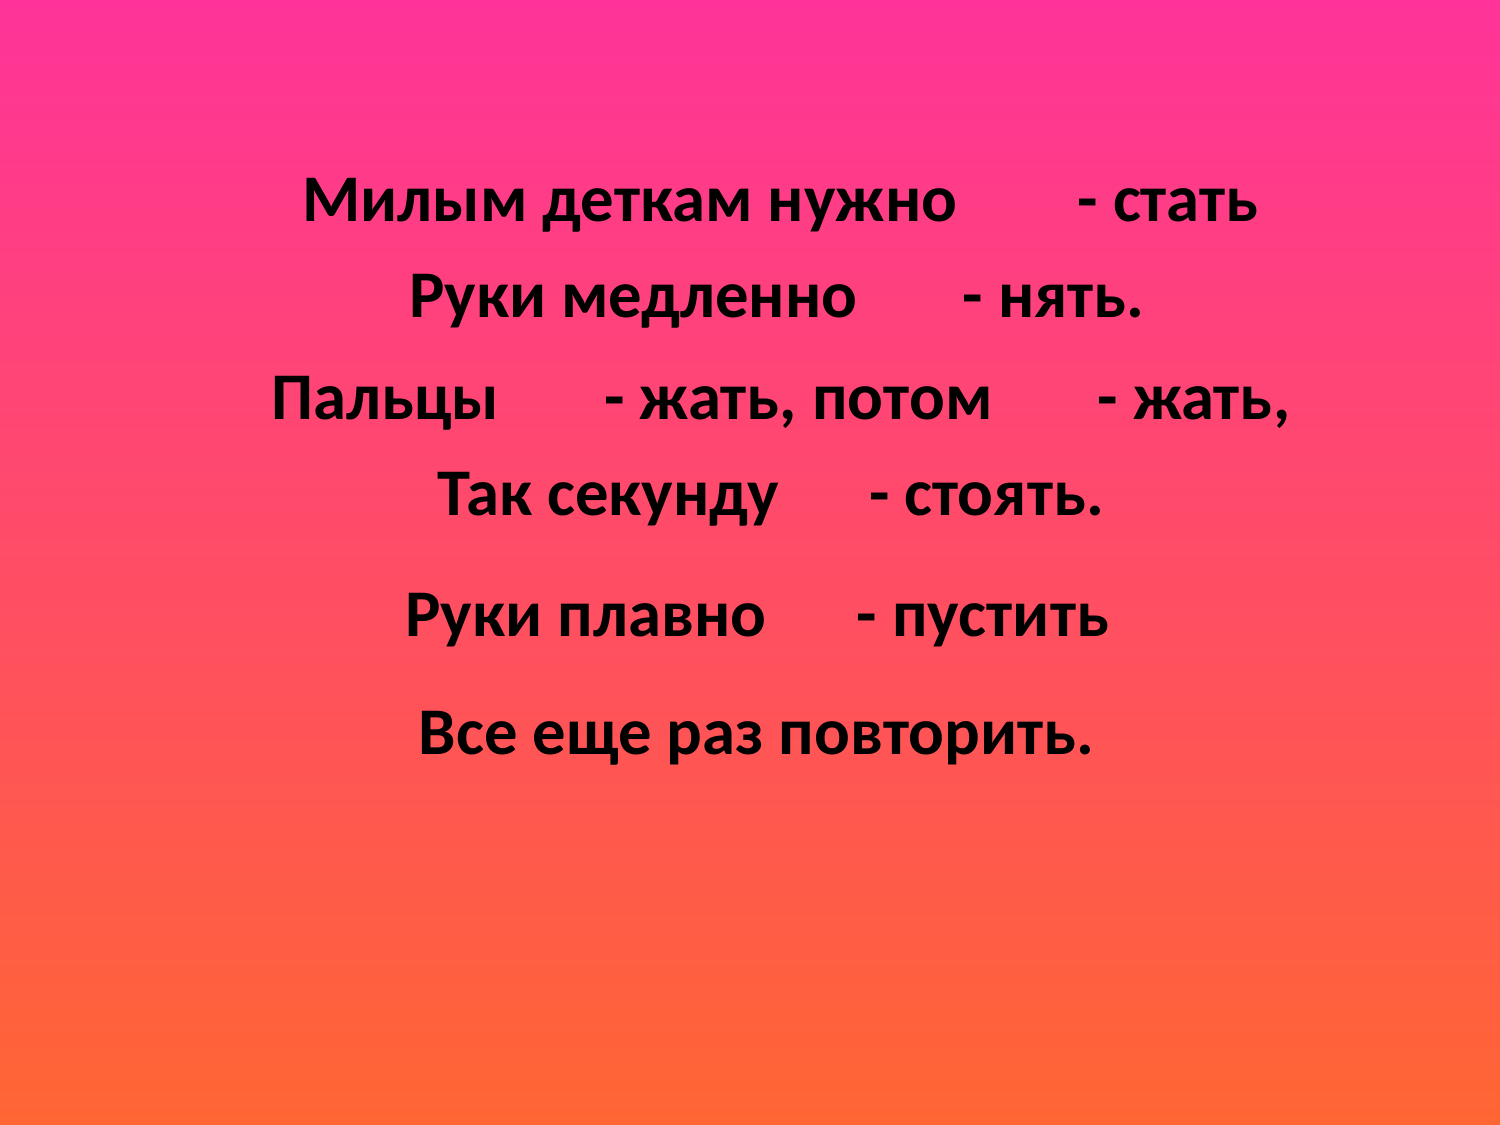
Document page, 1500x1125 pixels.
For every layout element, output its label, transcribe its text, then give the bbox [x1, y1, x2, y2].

text_box Пальцы - жать, потом - жать, [256, 345, 1306, 441]
text_box Милым деткам нужно - стать [287, 147, 1275, 243]
text_box Все еще раз повторить. [403, 680, 1110, 776]
text_box Так секунду - стоять. [422, 441, 1120, 537]
text_box Руки медленно - нять. [394, 243, 1160, 339]
text_box Руки плавно - пустить [390, 562, 1125, 658]
